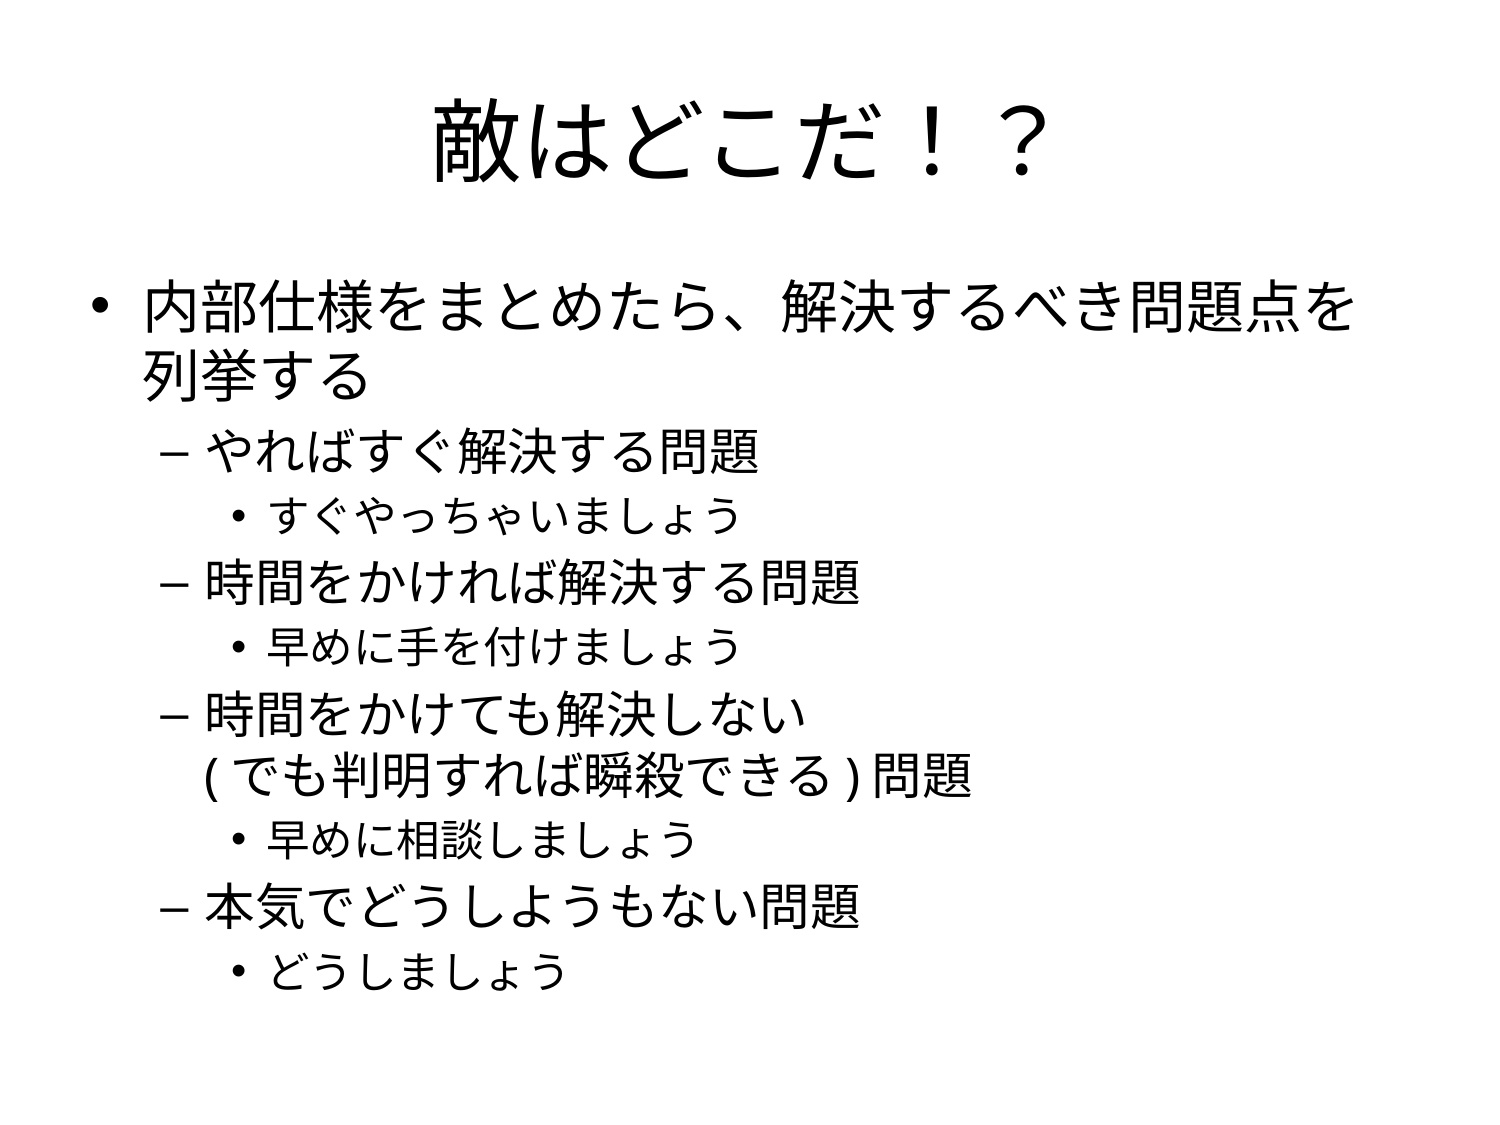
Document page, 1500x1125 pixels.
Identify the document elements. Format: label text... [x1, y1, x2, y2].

title 敵はどこだ！？ [75, 45, 1425, 233]
list 内部仕様をまとめたら、解決するべき問題点を列挙する やればすぐ解決する問題 すぐやっちゃいましょう 時間をかければ解決する問題 早めに手を付けましょう 時間をかけても解決しない (でも判明すれば瞬殺できる)問題 早めに相談しましょう 本気でどうしようもない問題 どうしましょう [75, 262, 1425, 1005]
